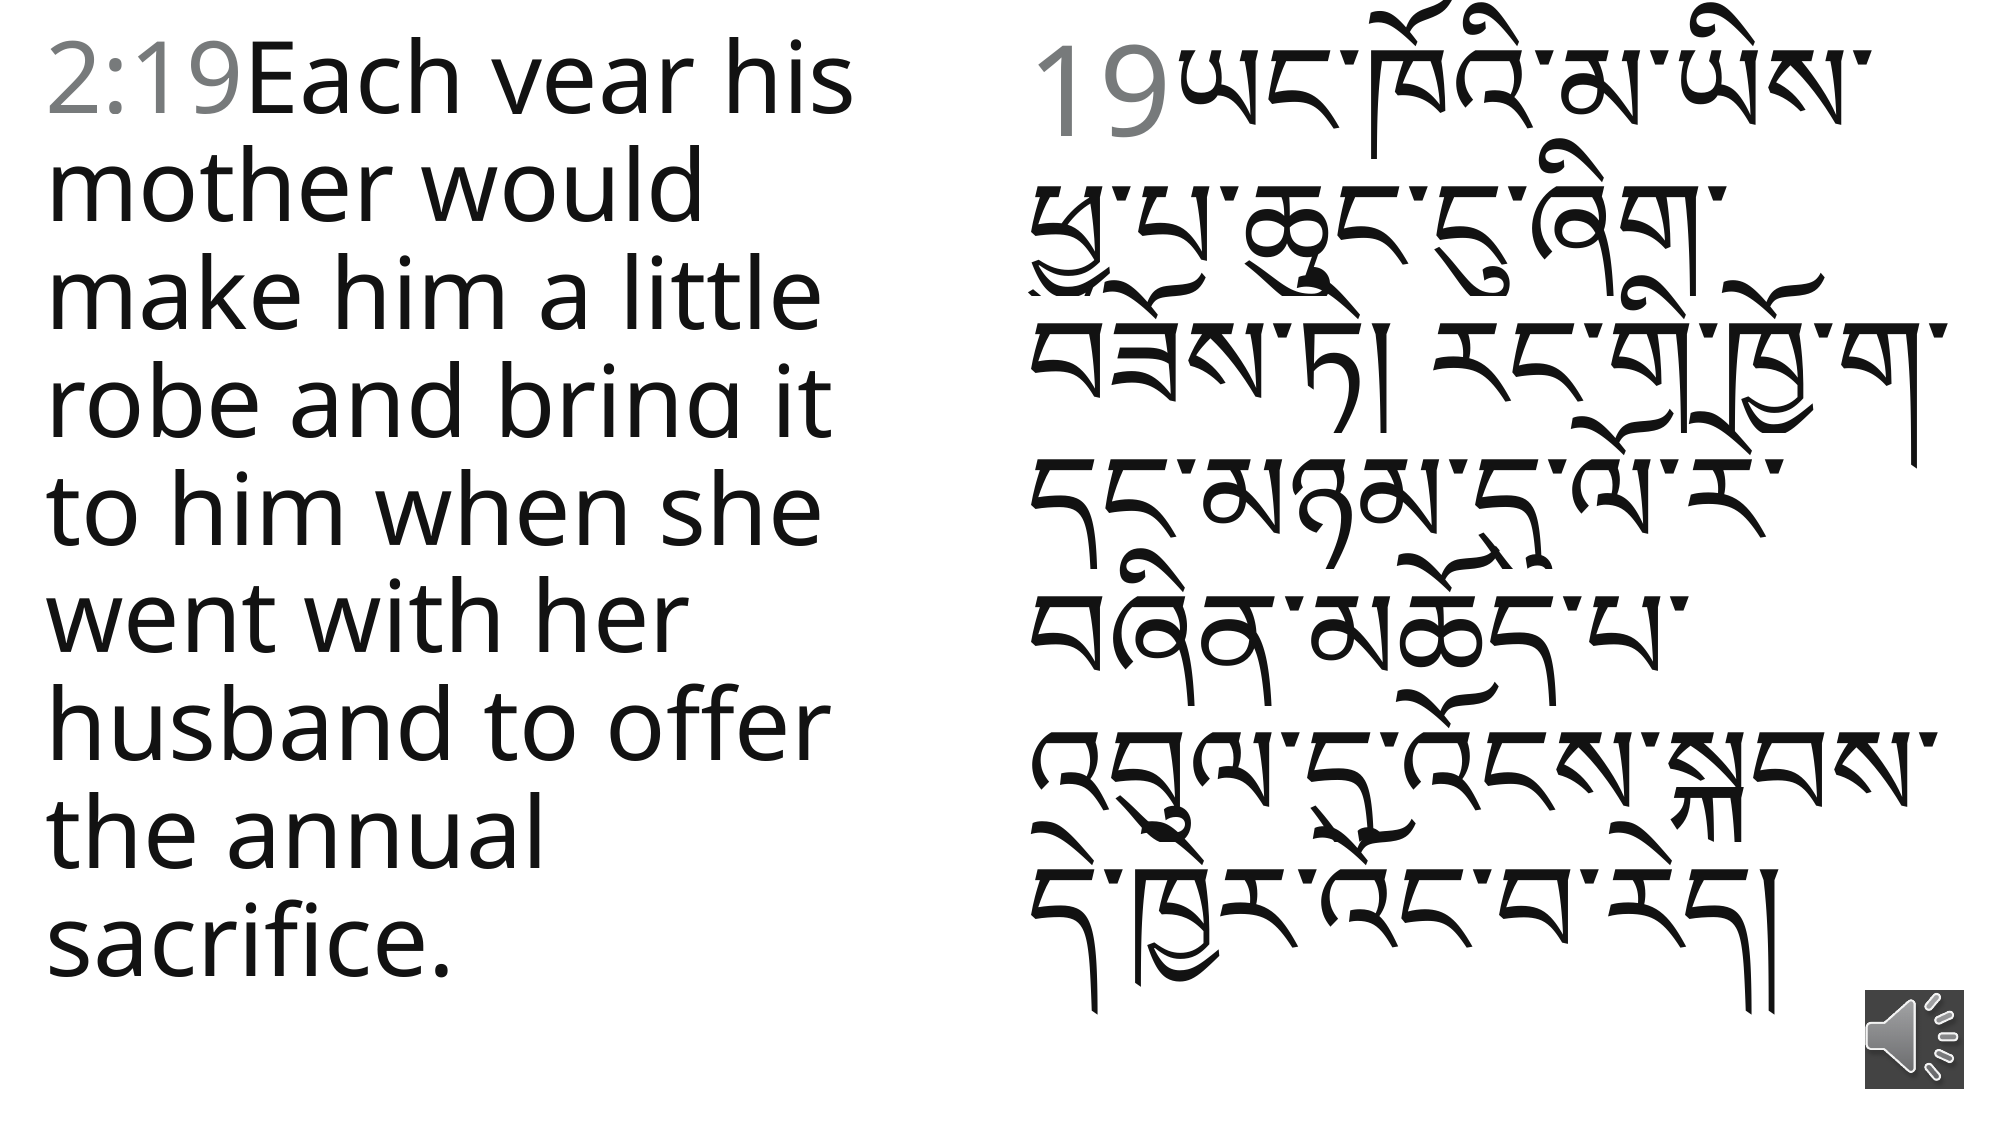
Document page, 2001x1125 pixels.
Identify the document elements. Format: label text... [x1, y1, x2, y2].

list 2:19Each year his mother would make him a little robe and bring it to him when she went with her husband to offer the annual sacrifice. [30, 19, 957, 1094]
list 19ཡང་ཁོའི་མ་ཡིས་ཕྱུ་པ་ཆུང་ངུ་ཞིག་བཟོས་ཏེ། རང་གི་ཁྱོ་ག་དང་མཉམ་དུ་ལོ་རེ་བཞིན་མཆོད་པ་འབུལ་དུ་འོངས་སྐབས་དེ་ཁྱེར་འོང་བ་རེད། [1012, 19, 1970, 1094]
picture [1864, 989, 1965, 1090]
